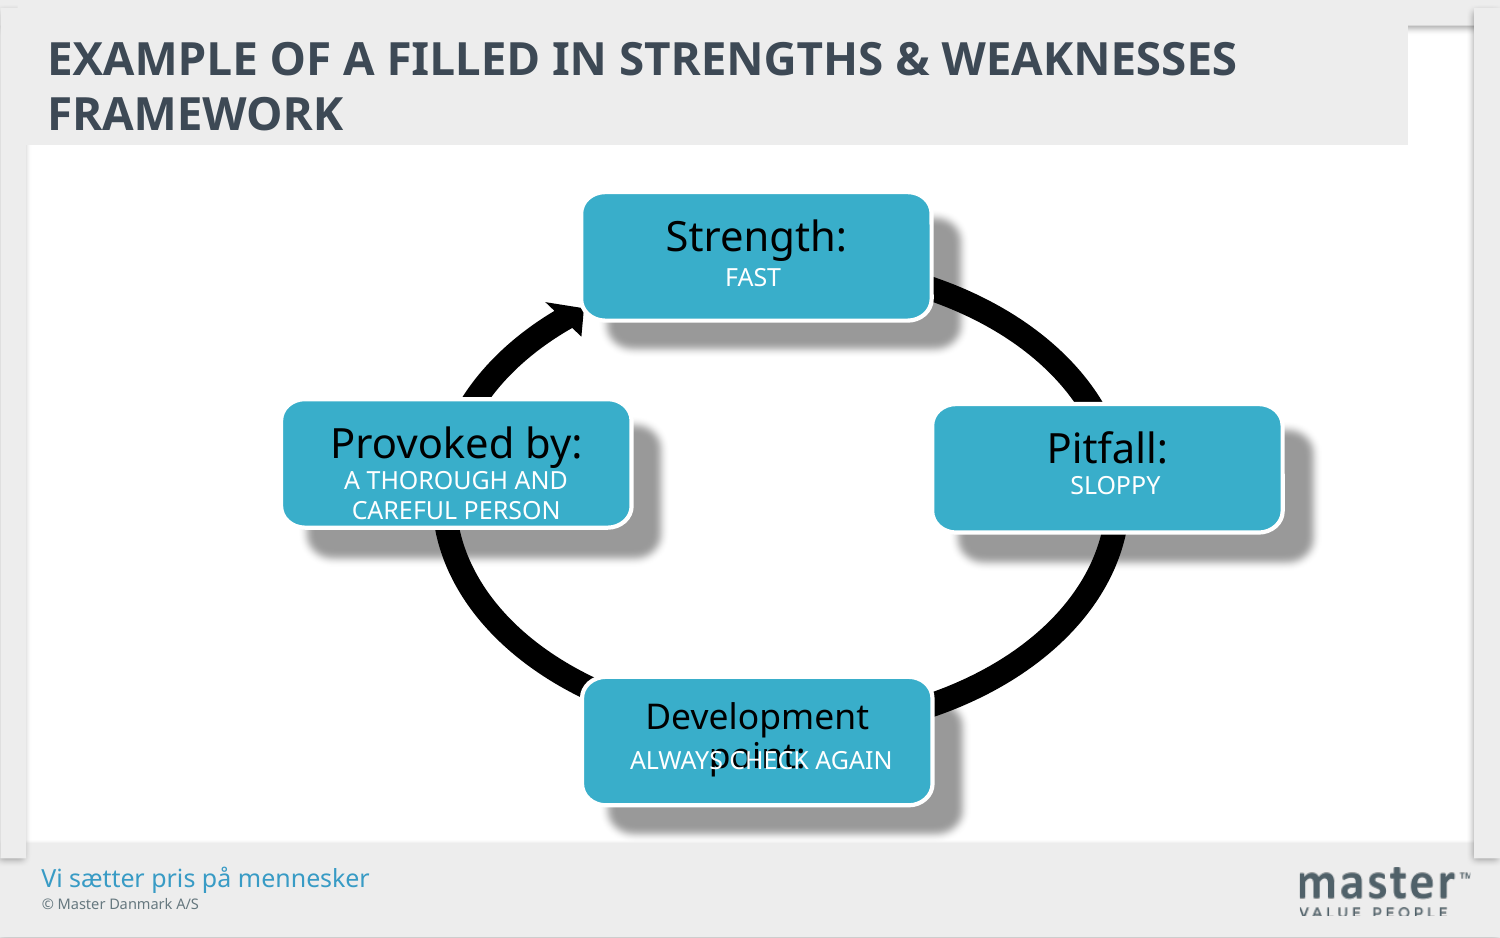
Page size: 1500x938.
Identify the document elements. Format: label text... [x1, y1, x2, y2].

text_box [934, 569, 1115, 707]
text_box SLOPPY [1033, 461, 1198, 507]
text_box ALWAYS CHECK AGAIN [597, 737, 926, 782]
text_box Development point: [579, 674, 935, 808]
text_box A THOROUGH AND CAREFUL PERSON [308, 456, 604, 532]
text_box Provoked by: [279, 397, 634, 530]
text_box Strength: [579, 190, 934, 323]
text_box [445, 564, 594, 697]
text_box [967, 290, 1102, 401]
text_box [462, 302, 584, 397]
text_box Pitfall: [930, 401, 1285, 535]
text_box FAST [671, 254, 836, 299]
list Example of a filled in strengths & Weaknesses framework [17, 0, 1408, 145]
